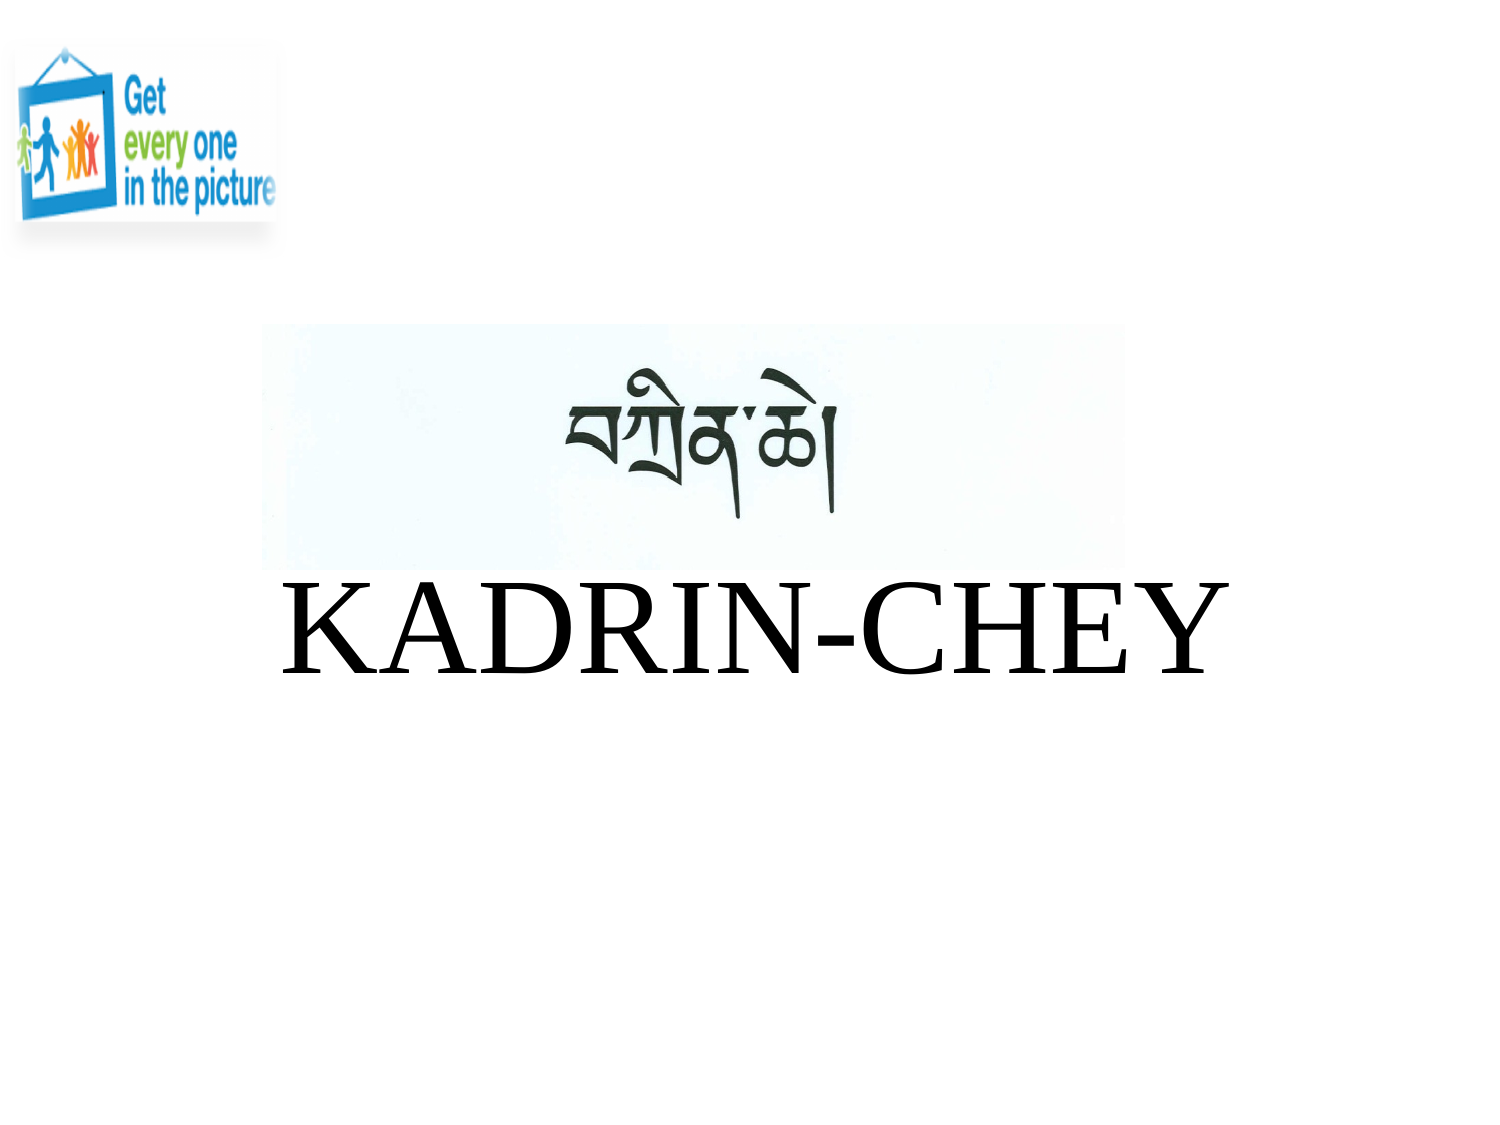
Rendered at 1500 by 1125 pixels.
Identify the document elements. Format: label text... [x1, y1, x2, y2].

title KADRIN-CHEY [112, 437, 1401, 800]
picture [0, 37, 288, 261]
picture [262, 324, 1126, 570]
